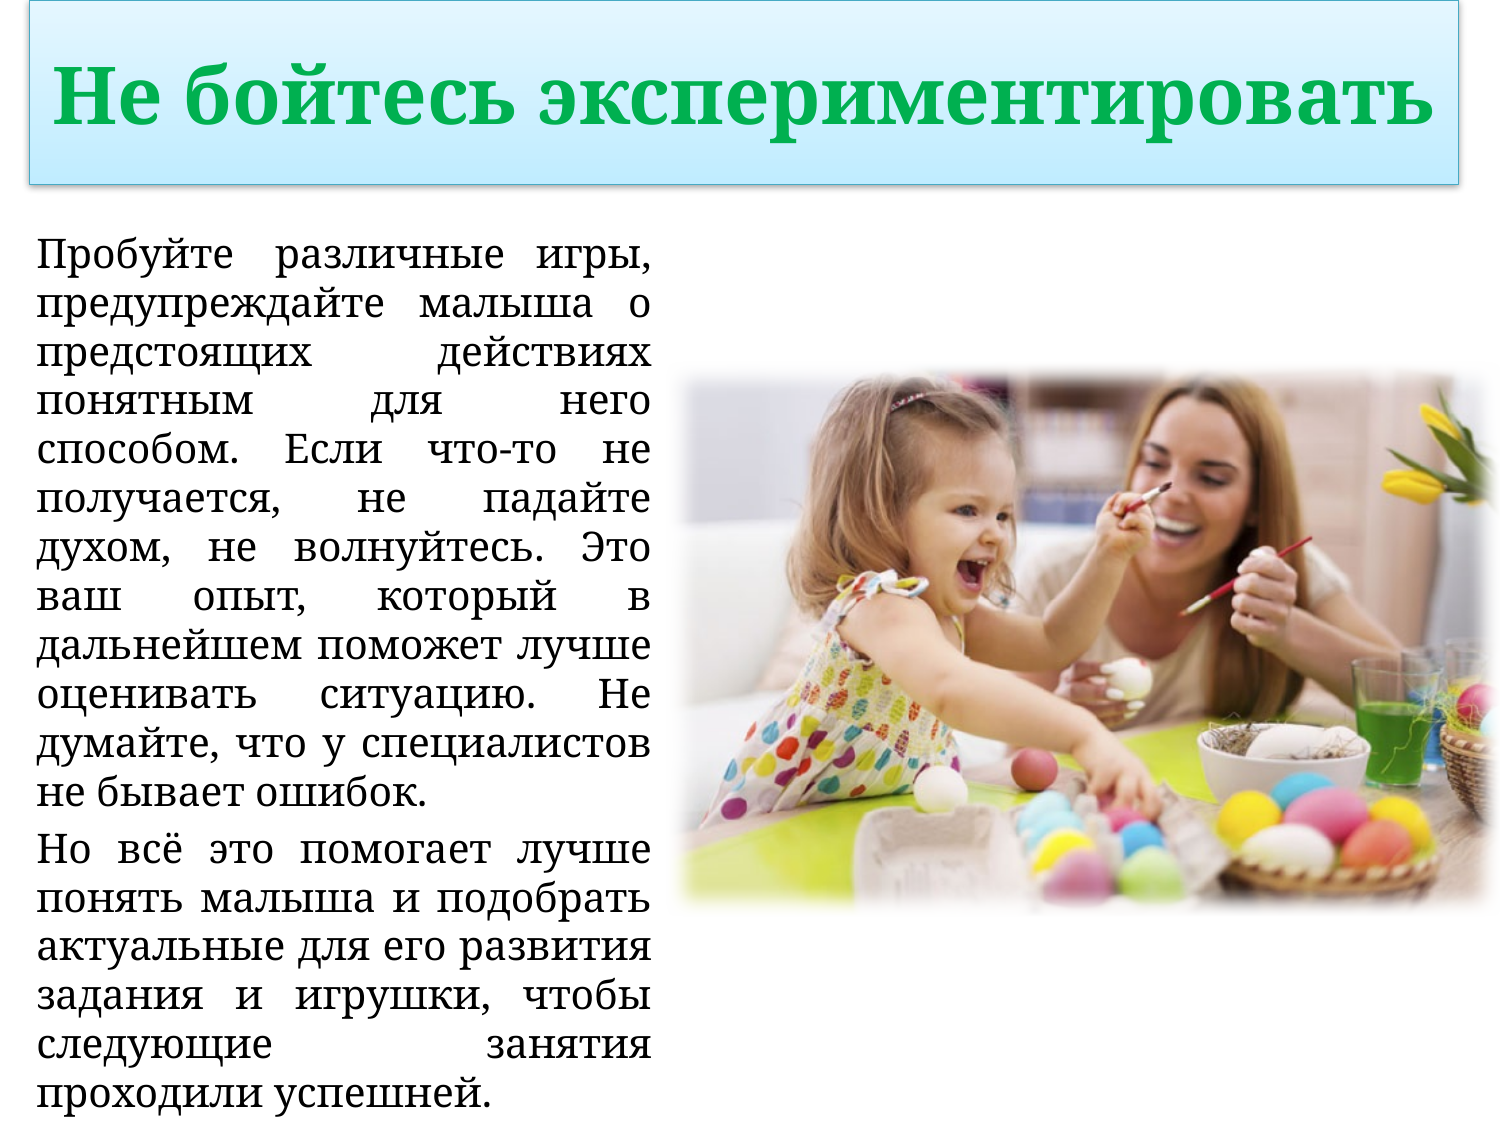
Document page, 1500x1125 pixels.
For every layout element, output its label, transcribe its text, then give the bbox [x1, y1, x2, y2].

title Не бойтесь экспериментировать [29, 0, 1459, 185]
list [666, 361, 1500, 918]
list Пробуйте различные игры, предупреждайте малыша о предстоящих действиях понятным для него способом. Если что-то не получается, не падайте духом, не волнуйтесь. Это ваш опыт, который в дальнейшем поможет лучше оценивать ситуацию. Не думайте, что у специалистов не бывает ошибок. Но всё это помогает лучше понять малыша и подобрать актуальные для его развития задания и игрушки, чтобы следующие занятия проходили успешней. [0, 219, 668, 1125]
